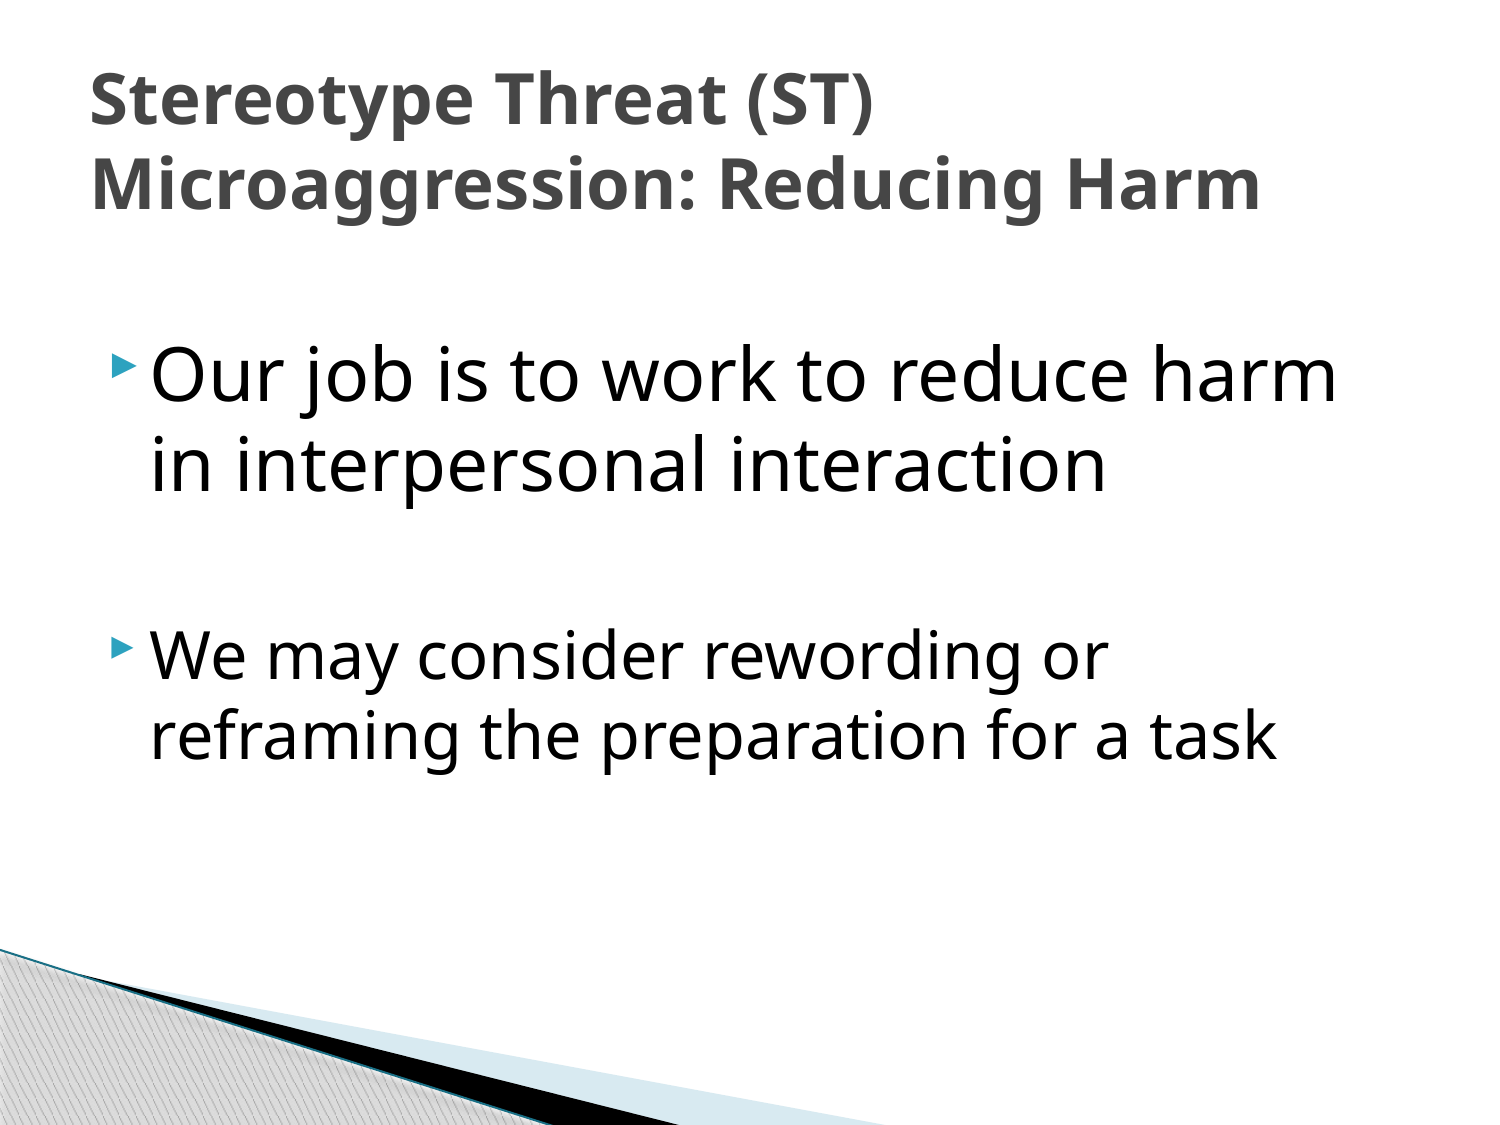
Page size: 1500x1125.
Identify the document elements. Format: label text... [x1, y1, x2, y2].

list Our job is to work to reduce harm in interpersonal interaction We may consider rewording or reframing the preparation for a task [75, 243, 1425, 986]
title Stereotype Threat (ST) Microaggression: Reducing Harm [75, 45, 1425, 233]
